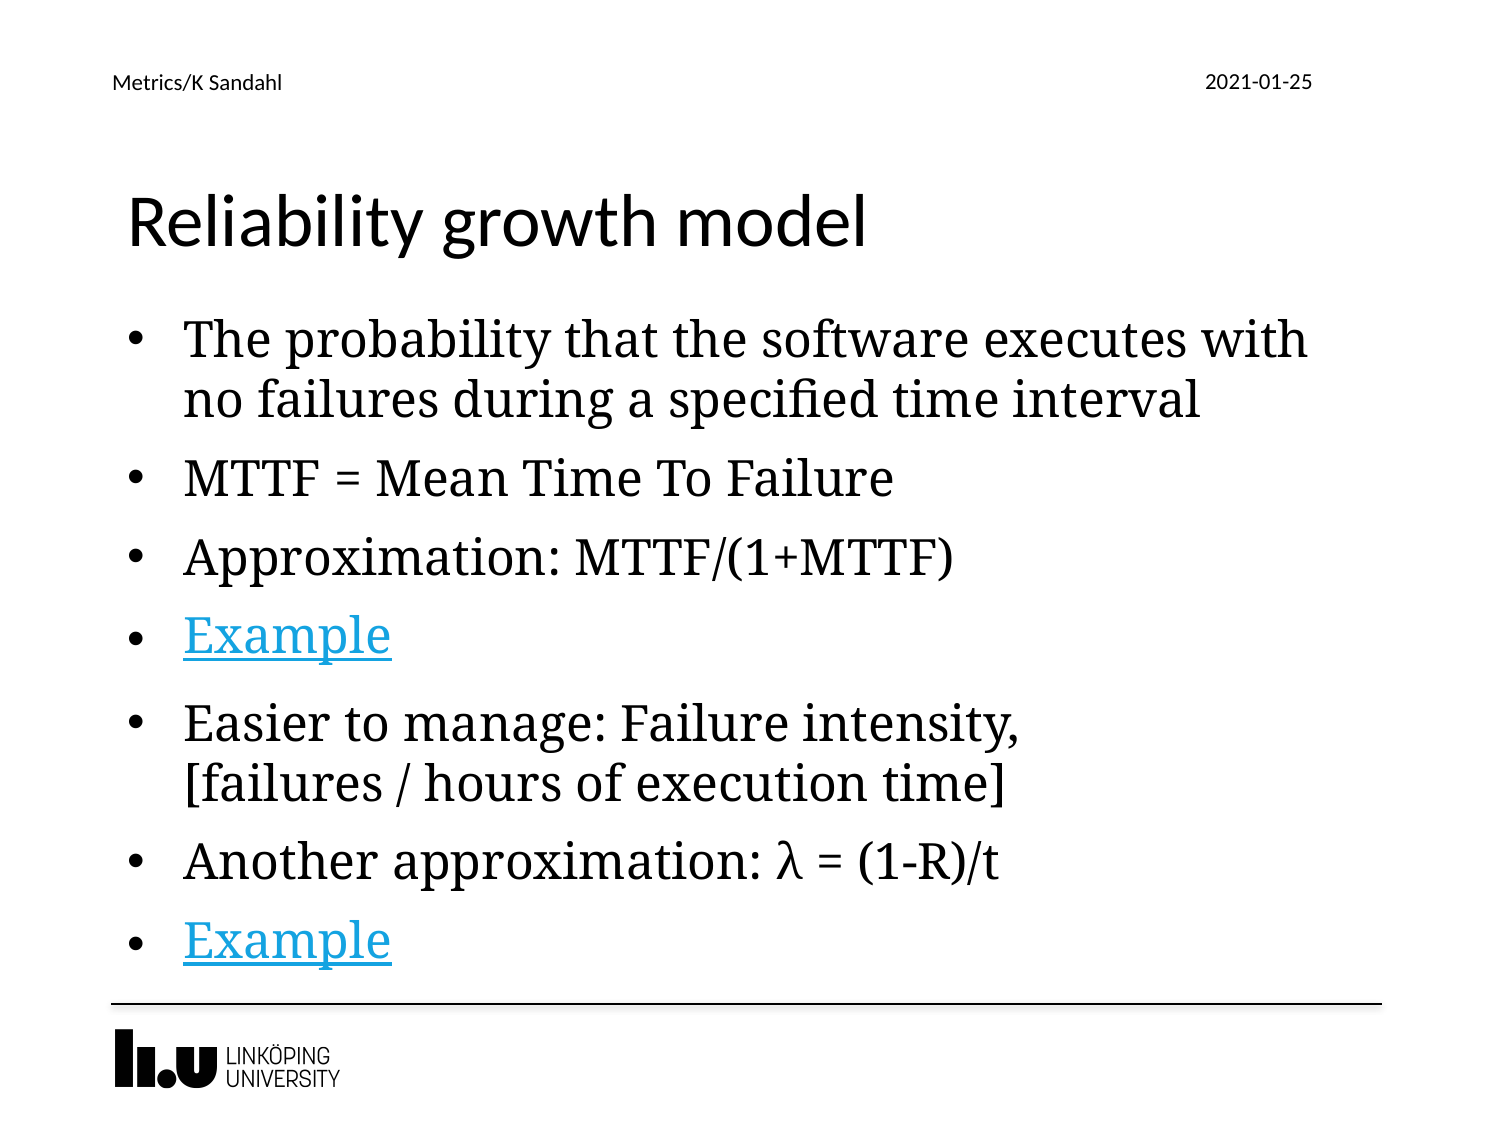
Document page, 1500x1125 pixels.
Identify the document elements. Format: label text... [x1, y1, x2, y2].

title Reliability growth model [112, 163, 1382, 300]
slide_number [1092, 59, 1328, 103]
list The probability that the software executes with no failures during a specified time interval MTTF = Mean Time To Failure Approximation: MTTF/(1+MTTF) Example Easier to manage: Failure intensity, [failures / hours of execution time] Another approximation: λ = (1-R)/t Example [112, 300, 1382, 968]
footer Metrics/K Sandahl [97, 59, 1055, 103]
picture [112, 1026, 344, 1091]
